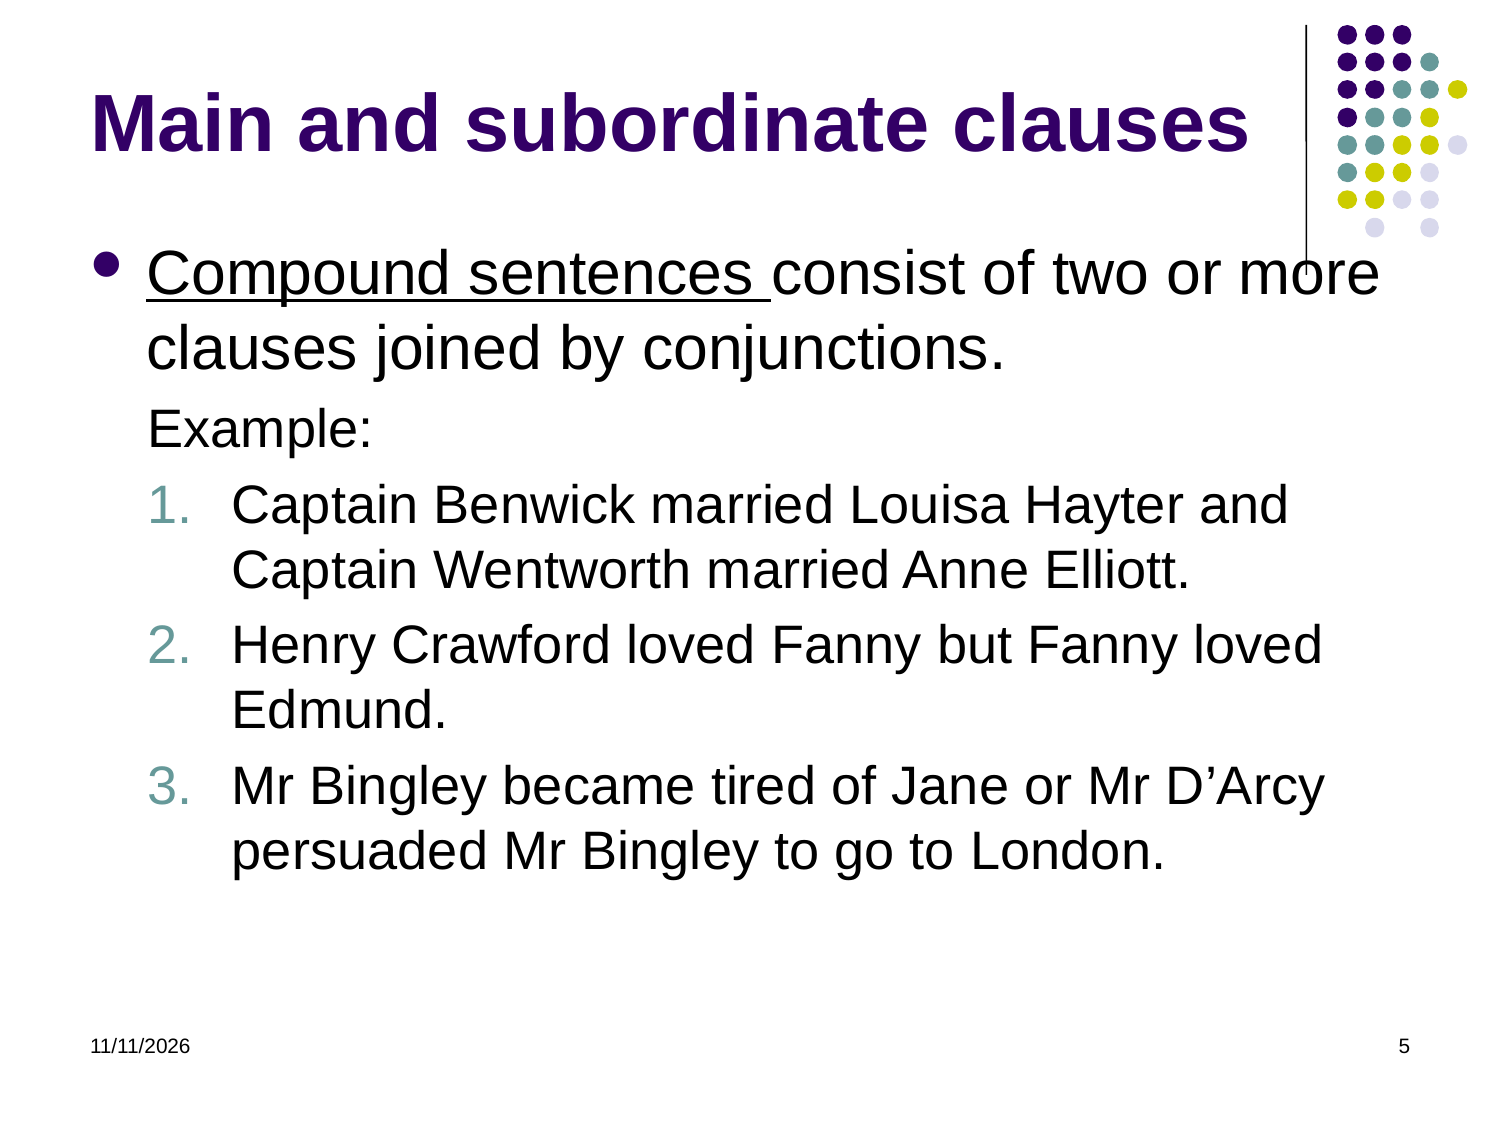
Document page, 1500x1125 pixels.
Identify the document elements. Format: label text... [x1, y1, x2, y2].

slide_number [75, 1025, 425, 1100]
title Main and subordinate clauses [75, 20, 1313, 175]
slide_number 5 [1074, 1025, 1425, 1100]
list Compound sentences consist of two or more clauses joined by conjunctions. Example: Captain Benwick married Louisa Hayter and Captain Wentworth married Anne Elliott. Henry Crawford loved Fanny but Fanny loved Edmund. Mr Bingley became tired of Jane or Mr D’Arcy persuaded Mr Bingley to go to London. [75, 224, 1425, 1006]
